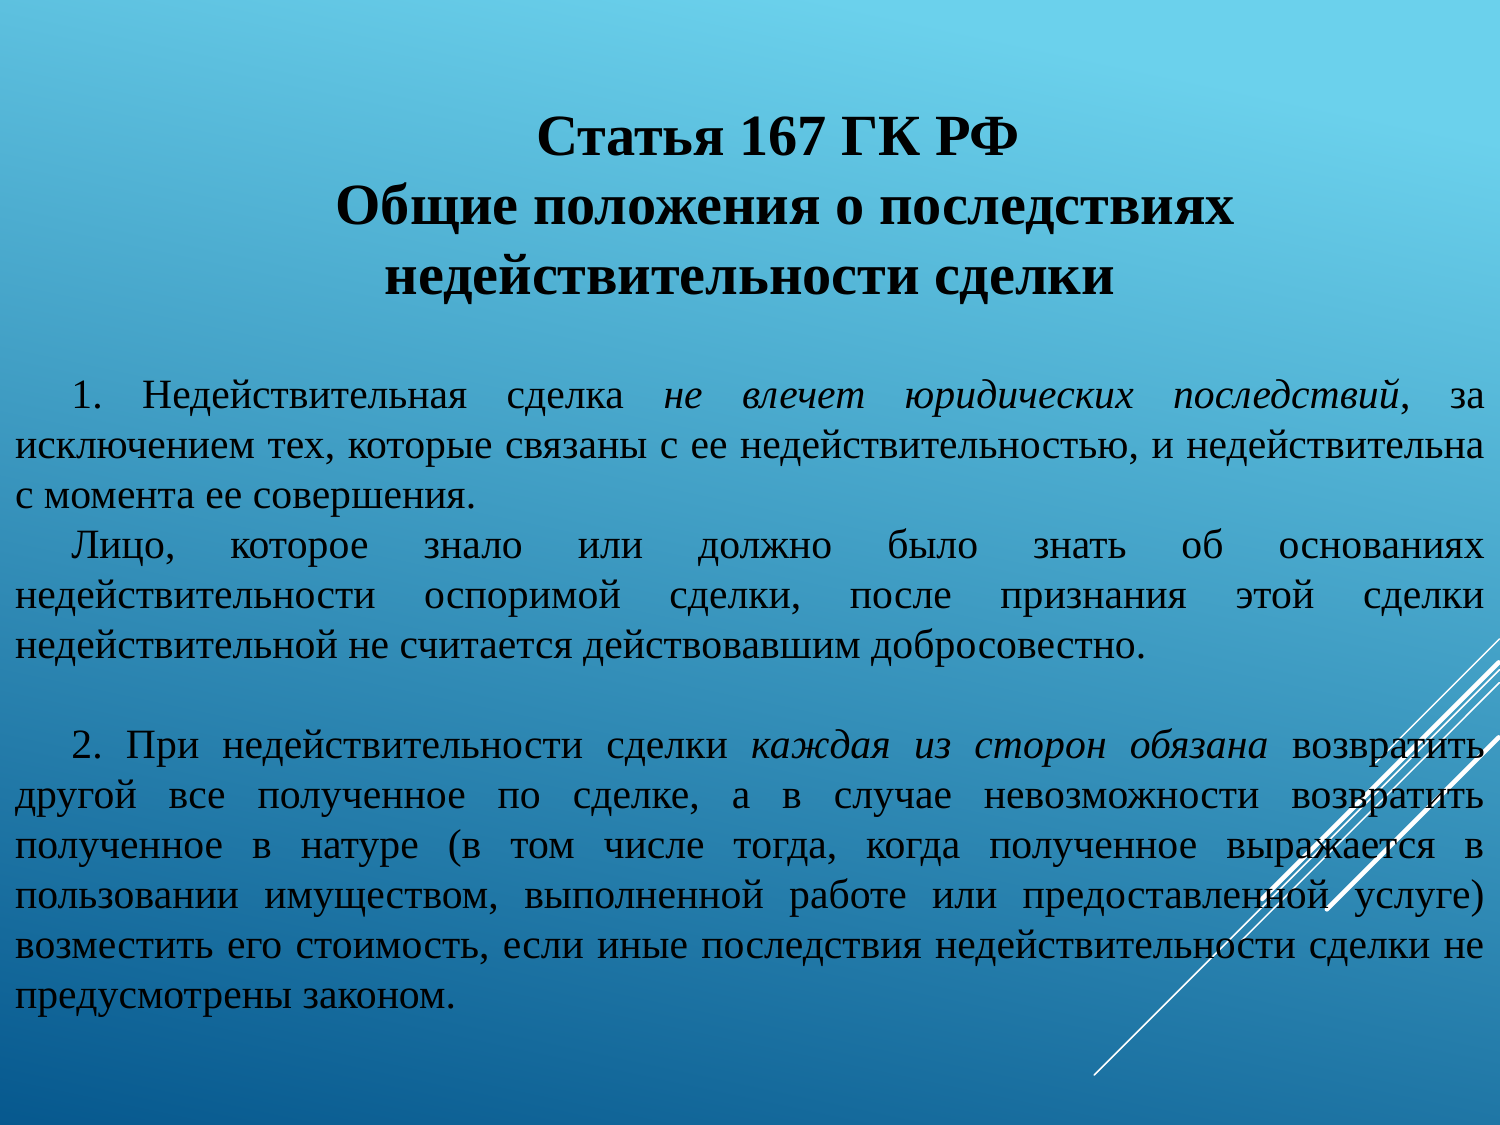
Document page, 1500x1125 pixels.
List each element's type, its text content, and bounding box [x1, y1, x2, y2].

text_box Статья 167 ГК РФ Общие положения о последствиях недействительности сделки 1. Недействительная сделка не влечет юридических последствий, за исключением тех, которые связаны с ее недействительностью, и недействительна с момента ее совершения. Лицо, которое знало или должно было знать об основаниях недействительности оспоримой сделки, после признания этой сделки недействительной не считается действовавшим добросовестно. 2. При недействительности сделки каждая из сторон обязана возвратить другой все полученное по сделке, а в случае невозможности возвратить полученное в натуре (в том числе тогда, когда полученное выражается в пользовании имуществом, выполненной работе или предоставленной услуге) возместить его стоимость, если иные последствия недействительности сделки не предусмотрены законом. [0, 89, 1500, 1025]
